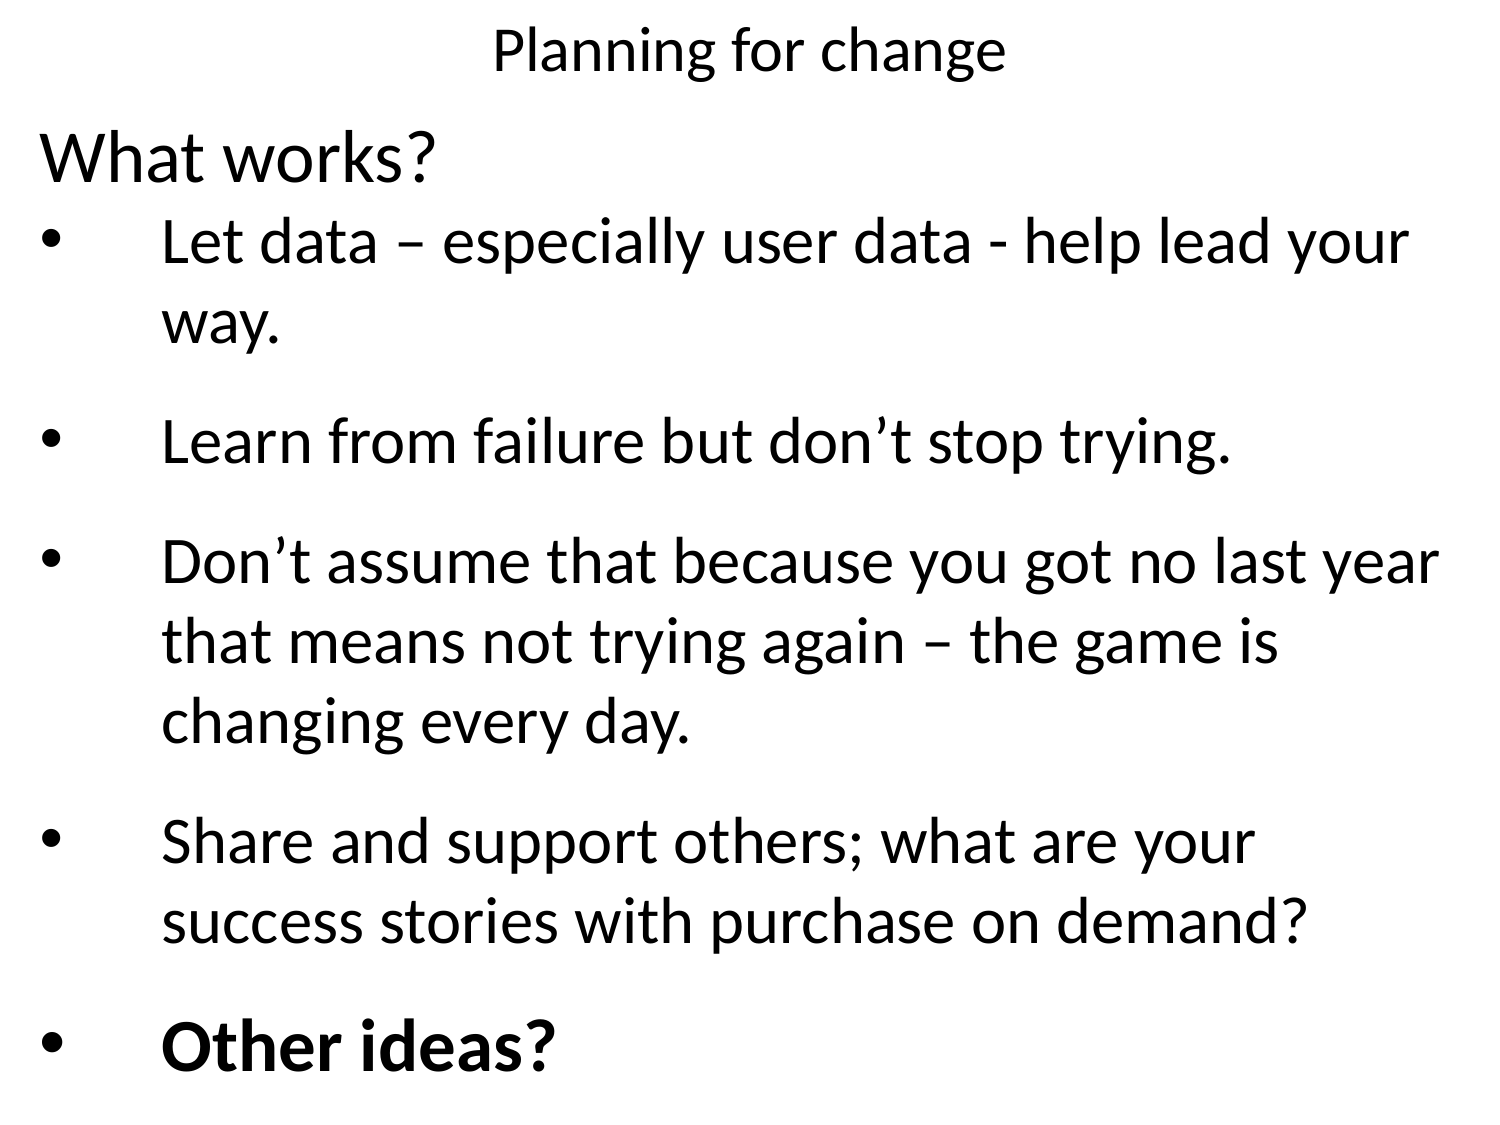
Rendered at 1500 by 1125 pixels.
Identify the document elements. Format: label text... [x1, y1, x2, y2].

text_box What works? Let data – especially user data - help lead your way. Learn from failure but don’t stop trying. Don’t assume that because you got no last year that means not trying again – the game is changing every day. Share and support others; what are your success stories with purchase on demand? Other ideas? [24, 99, 1463, 1094]
title Planning for change [75, 0, 1425, 93]
